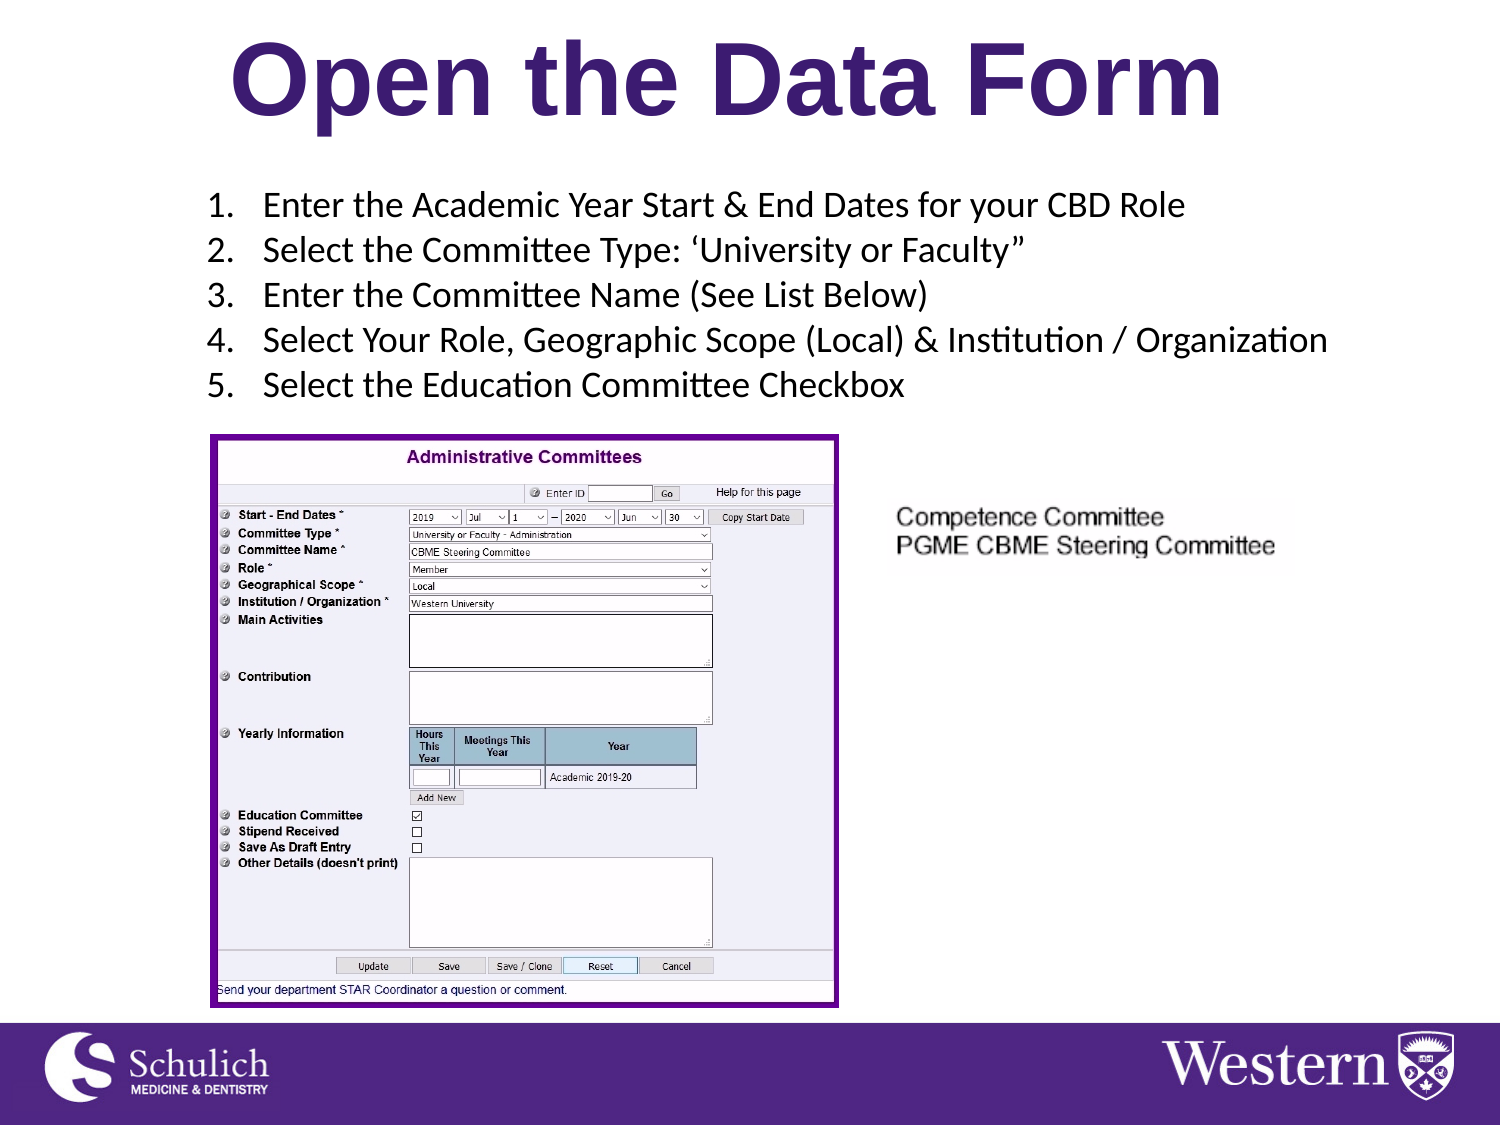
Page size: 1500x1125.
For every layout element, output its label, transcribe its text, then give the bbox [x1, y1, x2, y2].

title Open the Data Form [0, 0, 1490, 149]
text_box Enter the Academic Year Start & End Dates for your CBD Role Select the Committee Type: ‘University or Faculty” Enter the Committee Name (See List Below) Select Your Role, Geographic Scope (Local) & Institution / Organization Select the Education Committee Checkbox [191, 172, 1397, 413]
picture [0, 0, 1500, 1125]
